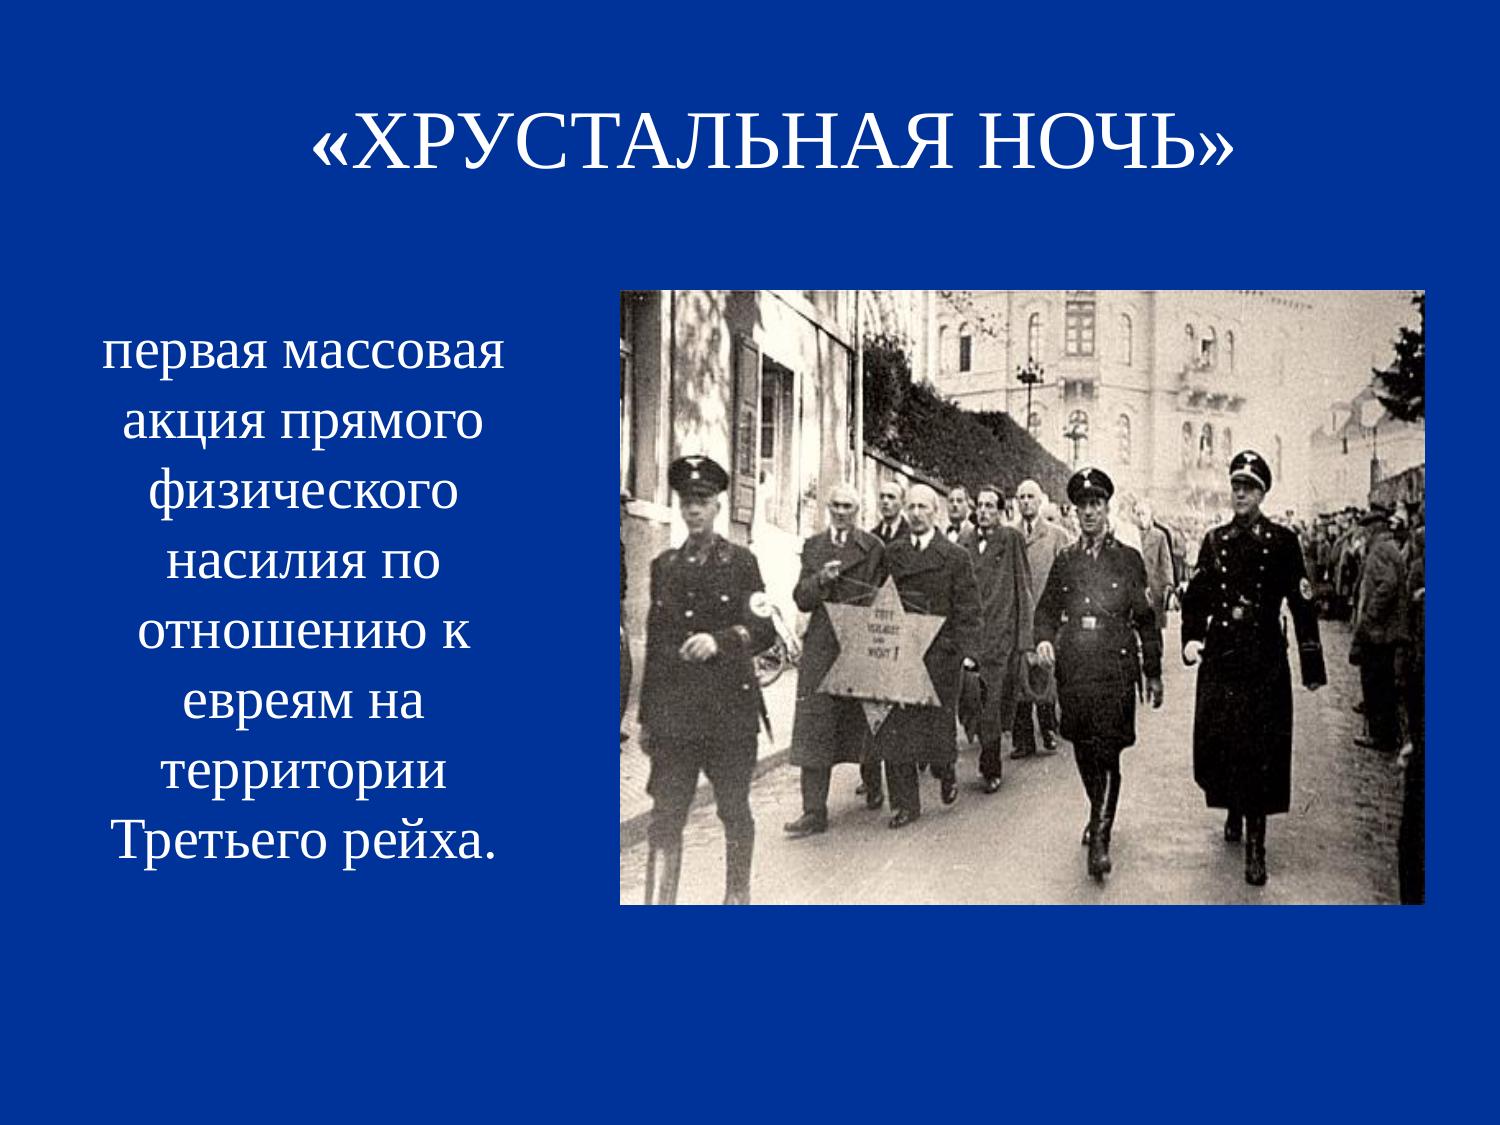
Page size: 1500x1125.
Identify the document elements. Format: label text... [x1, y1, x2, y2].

picture [619, 290, 1426, 906]
text_box первая массовая акция прямого физического насилия по отношению к евреям на территории Третьего рейха. [64, 302, 544, 878]
text_box «ХРУСТАЛЬНАЯ НОЧЬ» [294, 78, 1275, 193]
